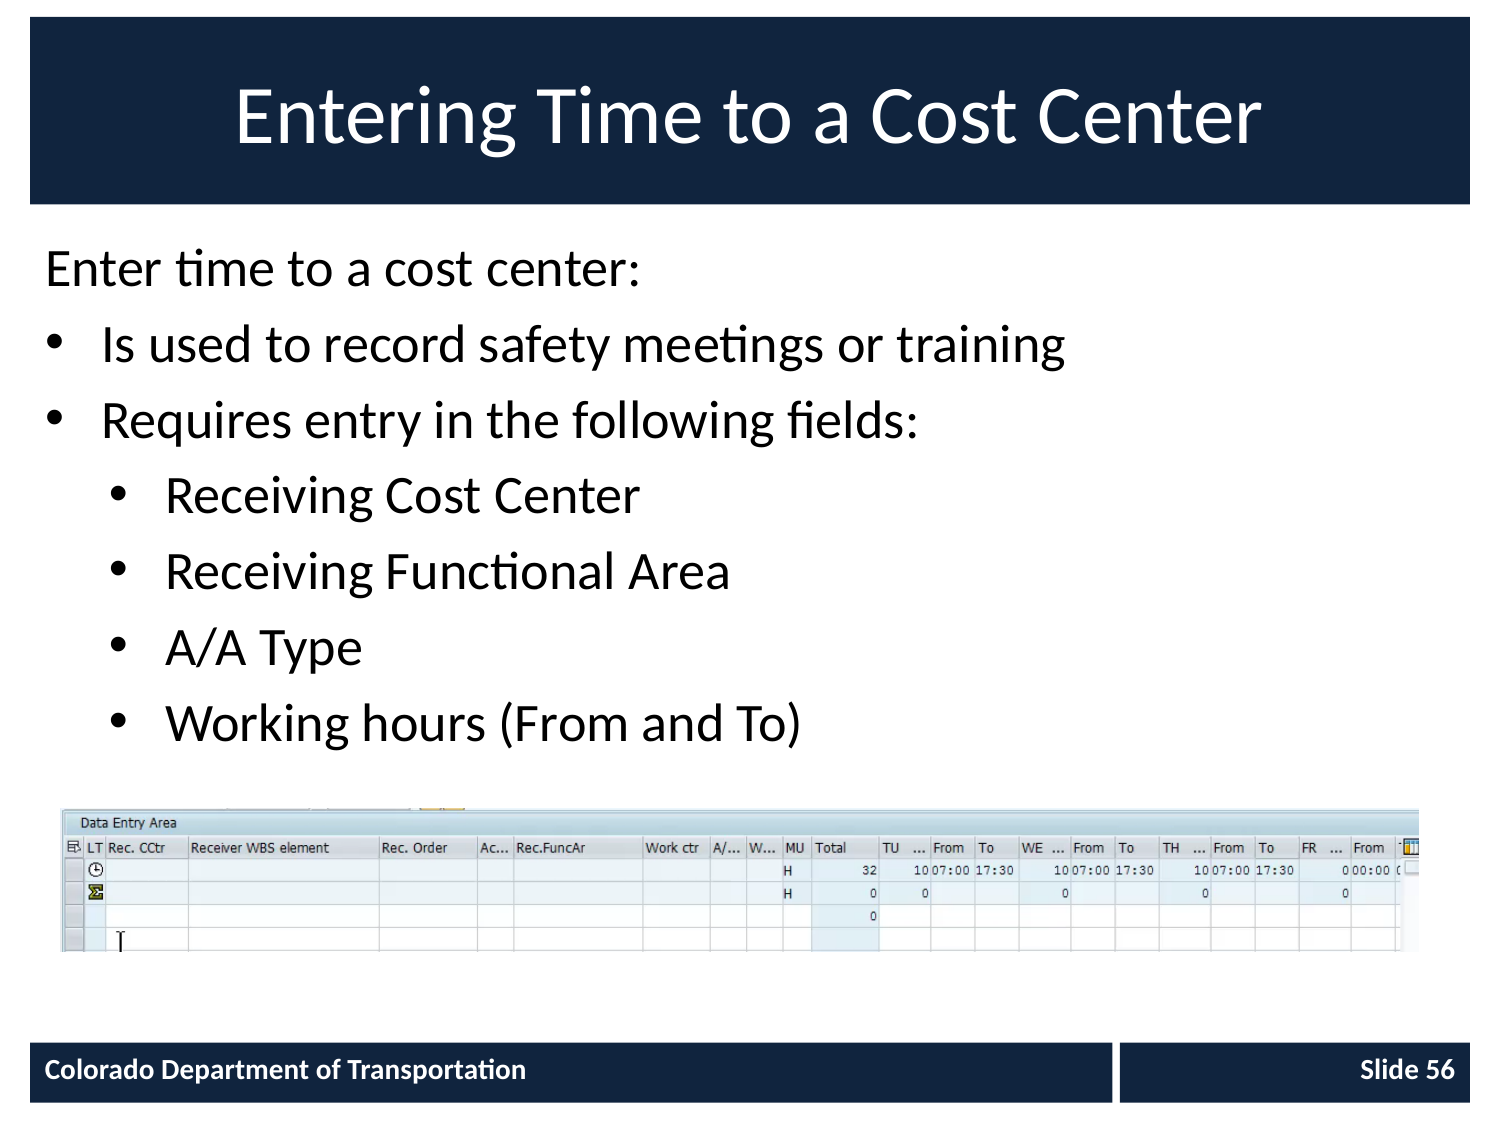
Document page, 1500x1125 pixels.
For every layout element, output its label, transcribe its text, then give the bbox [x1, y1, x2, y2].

list Enter time to a cost center: Is used to record safety meetings or training Requires entry in the following fields: Receiving Cost Center Receiving Functional Area A/A Type Working hours (From and To) [29, 224, 1471, 701]
title Entering Time to a Cost Center [29, 16, 1471, 205]
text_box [59, 806, 1420, 954]
footer Colorado Department of Transportation [30, 1042, 1113, 1103]
slide_number Slide 56 [1119, 1042, 1470, 1103]
